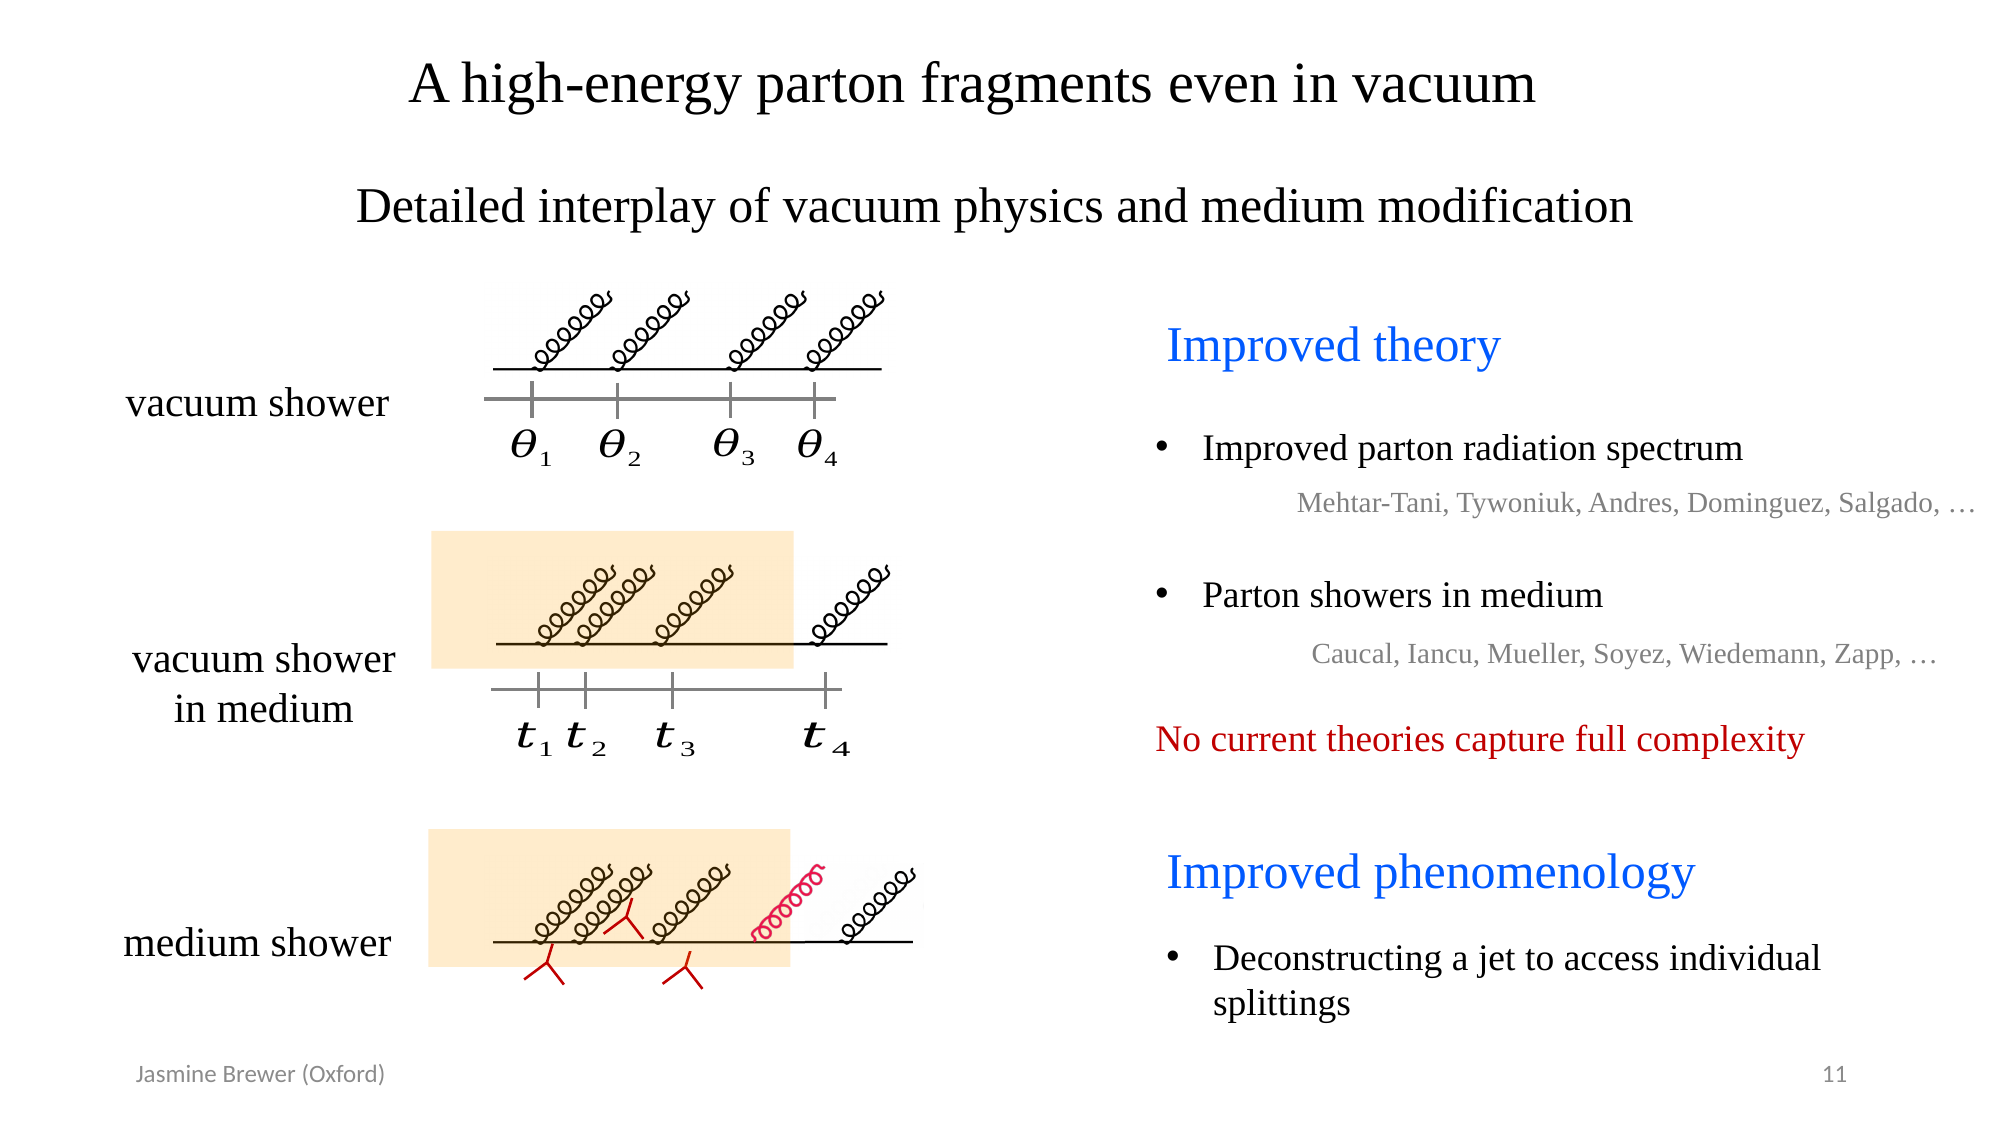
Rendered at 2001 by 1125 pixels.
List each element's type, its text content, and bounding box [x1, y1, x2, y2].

picture [484, 854, 924, 951]
picture [484, 282, 896, 378]
slide_number 11 [1412, 1042, 1863, 1103]
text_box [603, 897, 644, 939]
text_box Detailed interplay of vacuum physics and medium modification [107, 164, 1809, 240]
text_box medium shower [0, 907, 468, 973]
text_box A high-energy parton fragments even in vacuum [245, 36, 1625, 122]
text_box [484, 381, 840, 472]
text_box Improved phenomenology [1076, 831, 1766, 907]
text_box No current theories capture full complexity [1065, 706, 1877, 767]
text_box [490, 672, 852, 761]
picture [487, 556, 902, 653]
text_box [524, 943, 564, 985]
text_box vacuum shower in medium [0, 623, 474, 739]
text_box Parton showers in medium [1065, 562, 1877, 623]
text_box Deconstructing a jet to access individual splittings [1076, 925, 1862, 1030]
text_box [427, 828, 791, 968]
text_box vacuum shower [0, 367, 468, 433]
text_box Improved parton radiation spectrum [1065, 415, 1877, 476]
text_box [430, 530, 795, 670]
text_box Mehtar-Tani, Tywoniuk, Andres, Dominguez, Salgado, … [1282, 476, 1993, 527]
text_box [662, 951, 703, 989]
text_box Caucal, Iancu, Mueller, Soyez, Wiedemann, Zapp, … [1296, 626, 1954, 677]
text_box Improved theory [1076, 303, 1572, 379]
footer Jasmine Brewer (Oxford) [118, 1042, 403, 1103]
